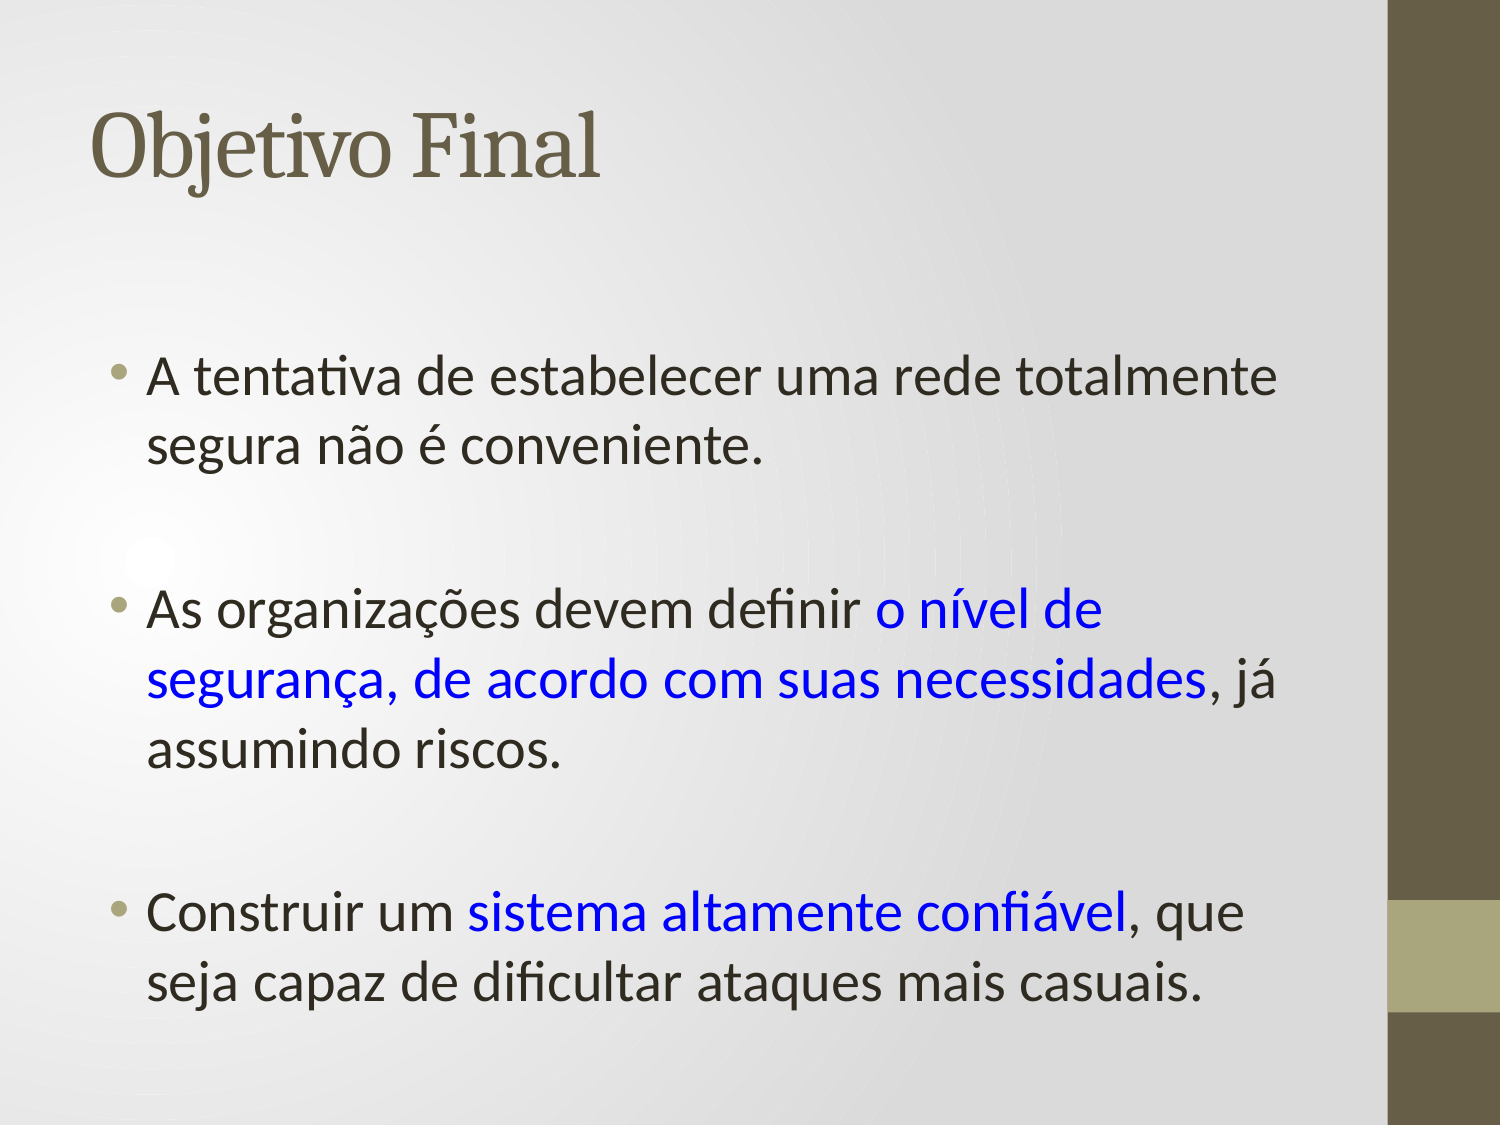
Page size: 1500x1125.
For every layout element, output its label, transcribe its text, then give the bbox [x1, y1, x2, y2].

list A tentativa de estabelecer uma rede totalmente segura não é conveniente. As organizações devem definir o nível de segurança, de acordo com suas necessidades, já assumindo riscos. Construir um sistema altamente confiável, que seja capaz de dificultar ataques mais casuais. [75, 262, 1325, 1050]
title Objetivo Final [75, 45, 1325, 233]
